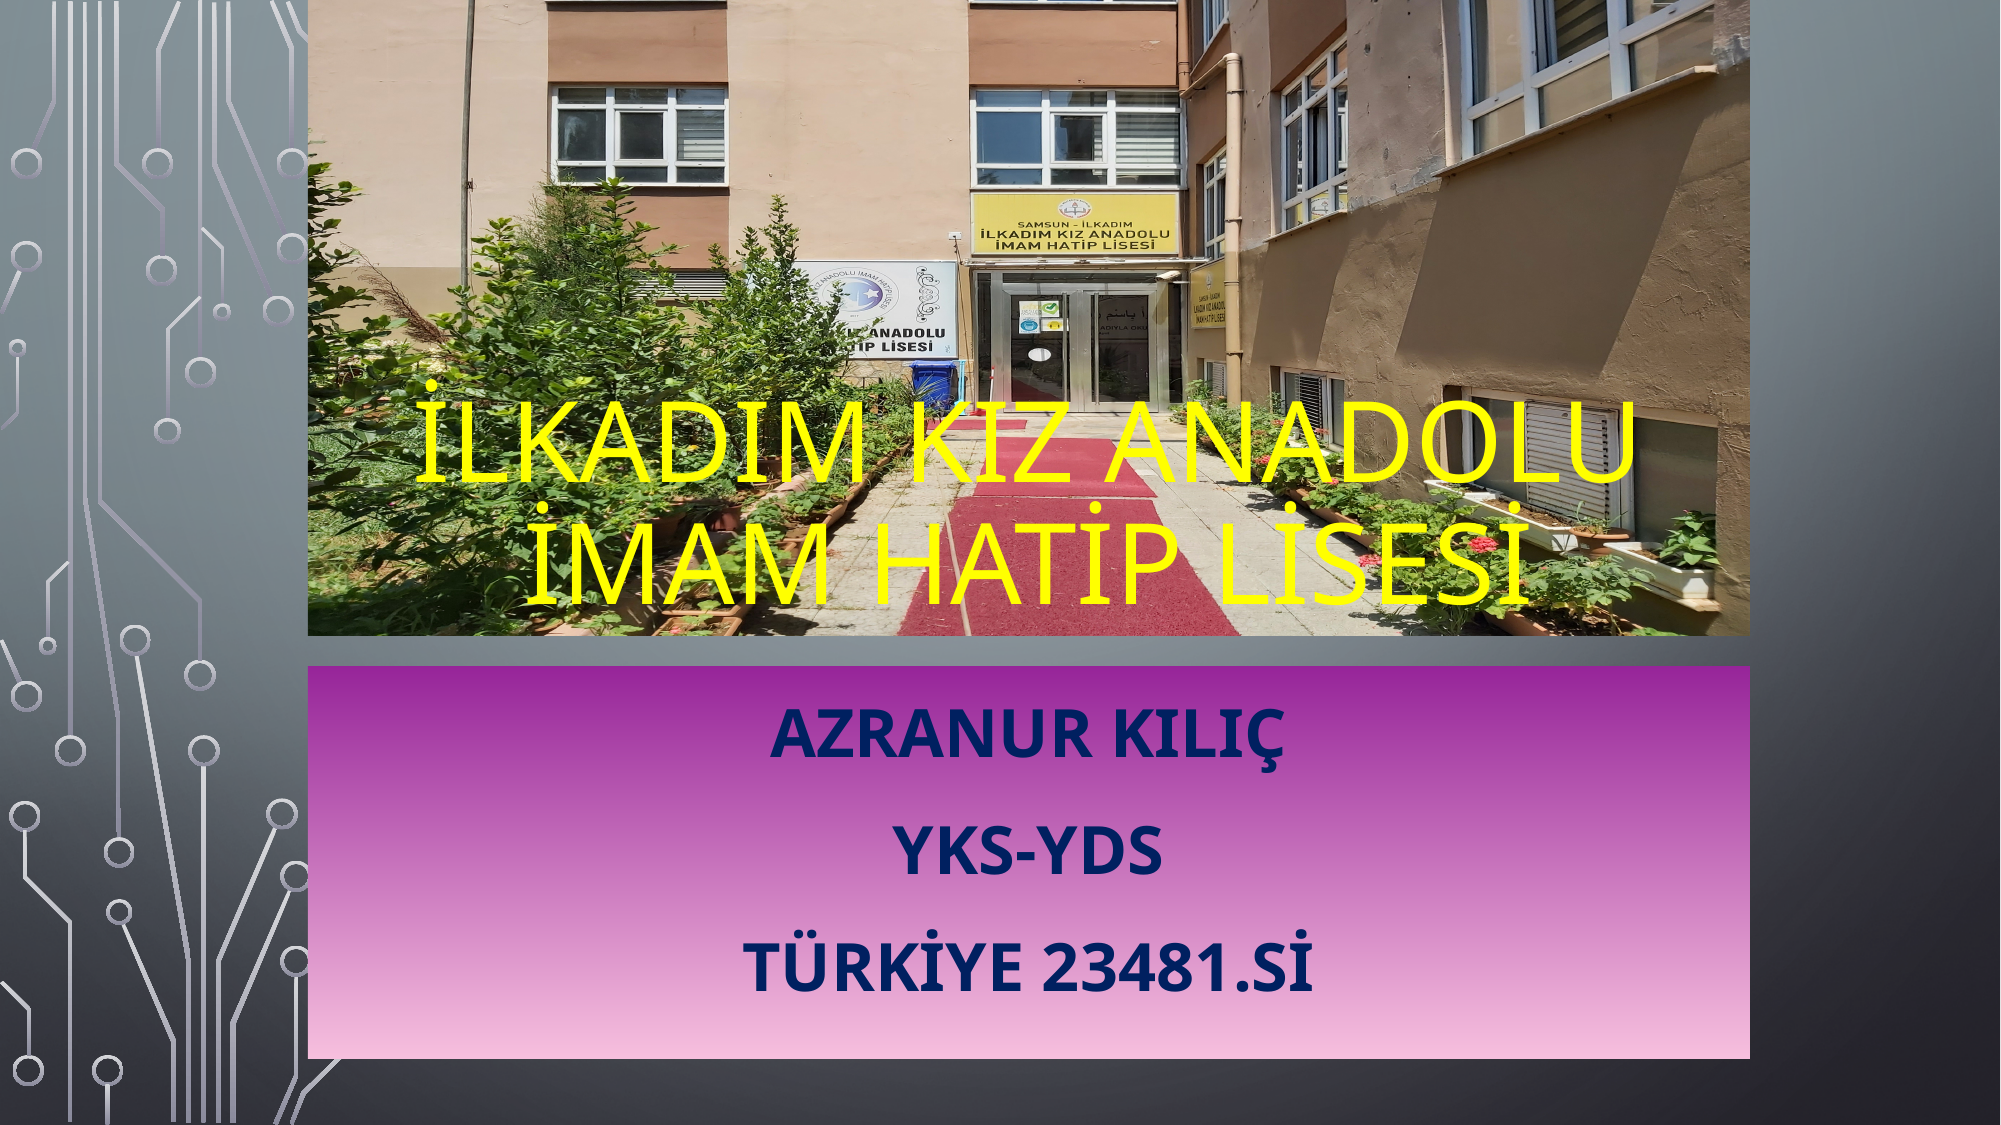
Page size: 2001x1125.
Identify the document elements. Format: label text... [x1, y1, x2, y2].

title İLKADIM KIZ ANADOLU İMAM HATİP LİSESİ [307, 0, 1750, 636]
subtitle AZRANUR KILIÇ Yks-YDS Türkiye 23481.Sİ [307, 666, 1750, 1059]
